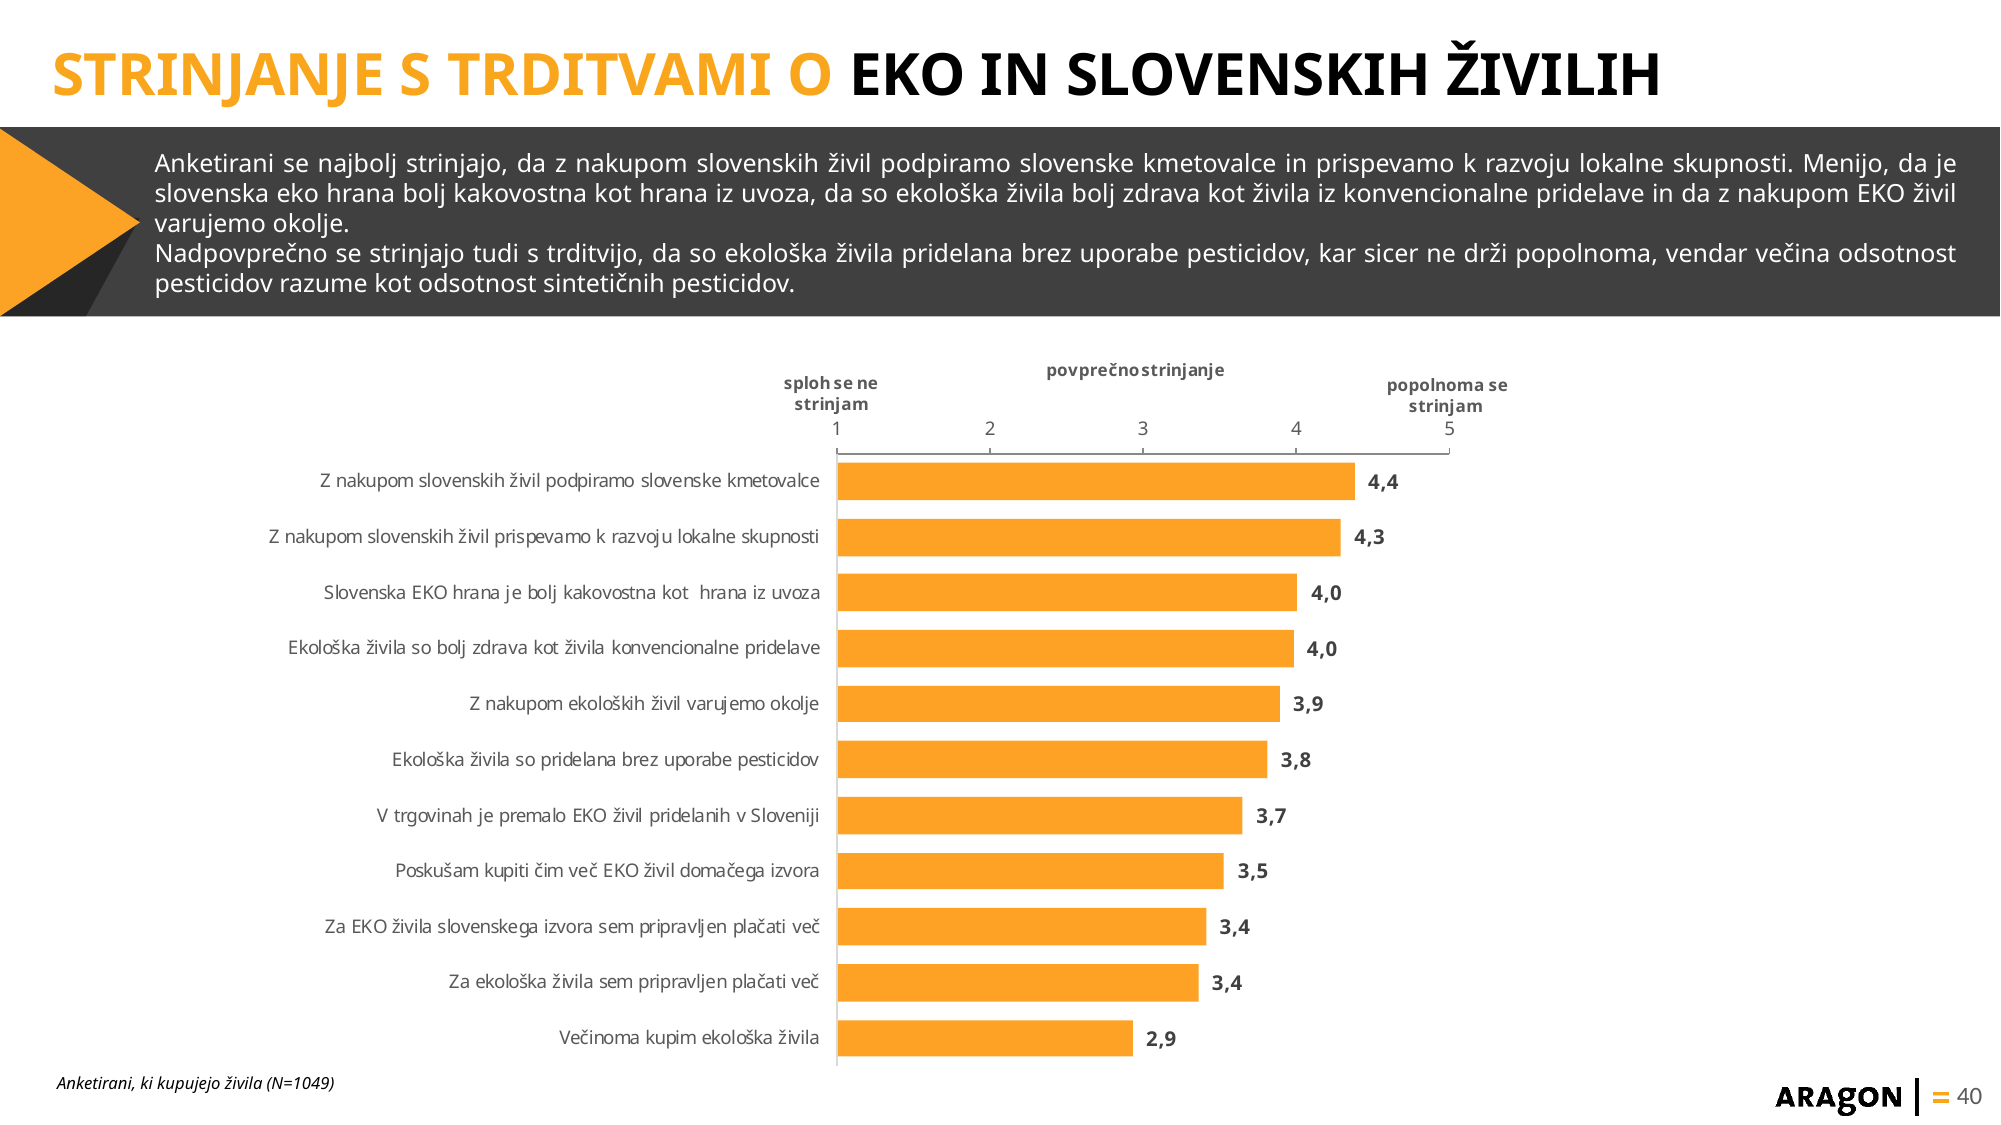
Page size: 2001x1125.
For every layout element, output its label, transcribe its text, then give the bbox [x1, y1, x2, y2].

picture [126, 351, 1560, 1076]
picture [1775, 1078, 1949, 1116]
text_box Anketirani se najbolj strinjajo, da z nakupom slovenskih živil podpiramo slovenske kmetovalce in prispevamo k razvoju lokalne skupnosti. Menijo, da je slovenska eko hrana bolj kakovostna kot hrana iz uvoza, da so ekološka živila bolj zdrava kot živila iz konvencionalne pridelave in da z nakupom EKO živil varujemo okolje. Nadpovprečno se strinjajo tudi s trditvijo, da so ekološka živila pridelana brez uporabe pesticidov, kar sicer ne drži popolnoma, vendar večina odsotnost pesticidov razume kot odsotnost sintetičnih pesticidov. [140, 128, 1975, 317]
slide_number 40 [1938, 1065, 1998, 1125]
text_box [0, 128, 140, 317]
text_box [0, 126, 2000, 317]
text_box Anketirani, ki kupujejo živila (N=1049) [42, 1065, 350, 1100]
text_box STRINJANJE S TRDITVAMI O EKO IN SLOVENSKIH ŽIVILIH [37, 29, 1949, 115]
